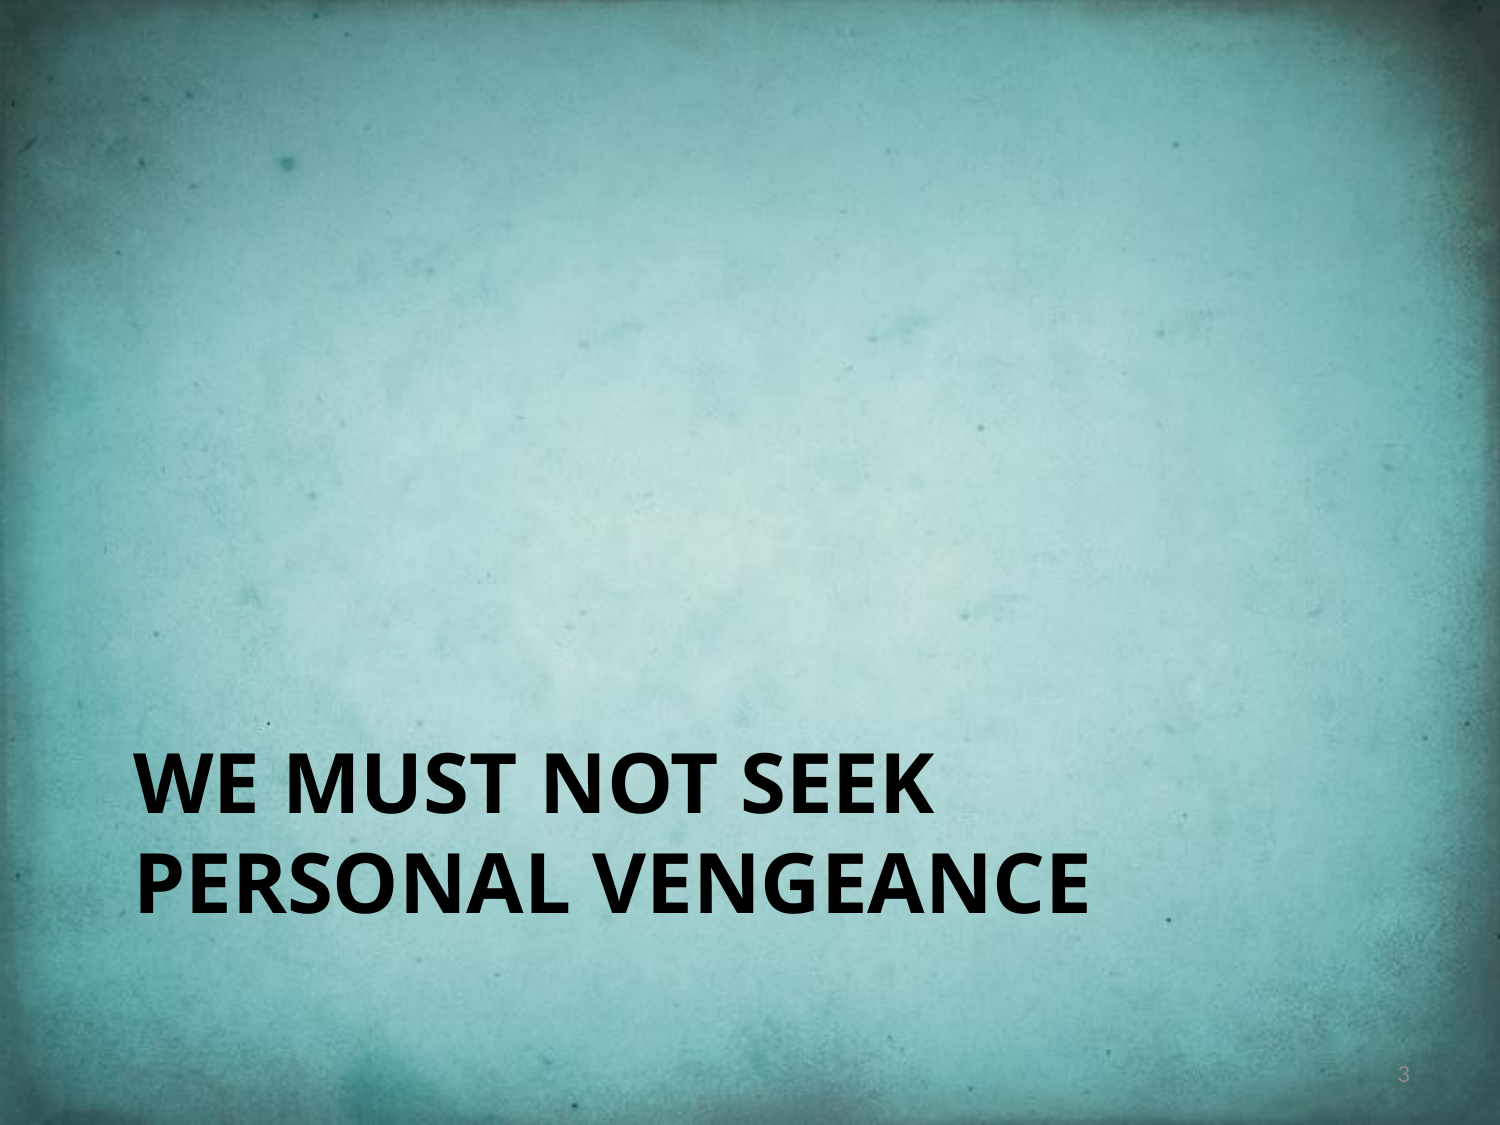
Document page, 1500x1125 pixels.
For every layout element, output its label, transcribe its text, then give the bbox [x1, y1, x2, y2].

picture [0, 0, 1500, 1125]
title We must Not seek personal vengeance [118, 722, 1394, 947]
slide_number 3 [1074, 1042, 1425, 1103]
